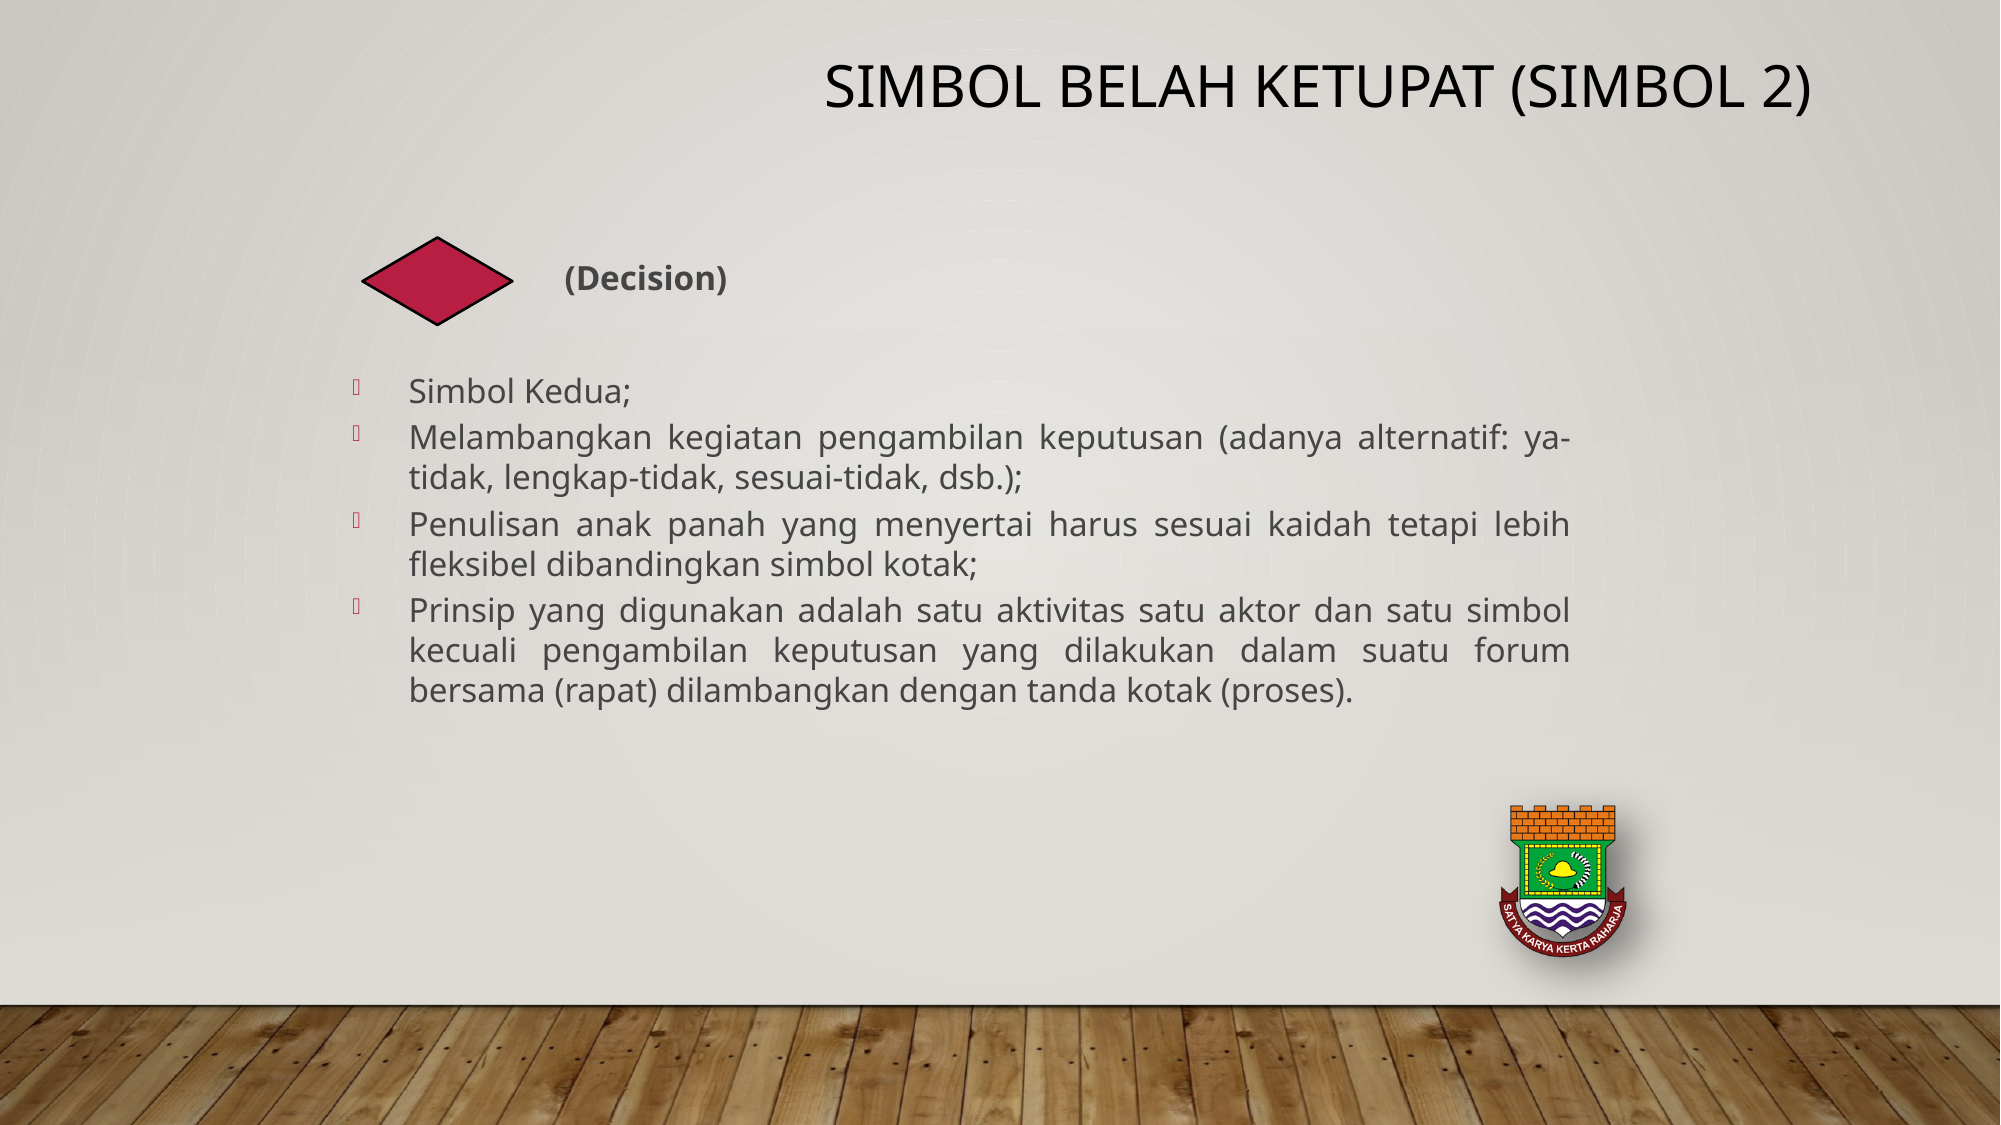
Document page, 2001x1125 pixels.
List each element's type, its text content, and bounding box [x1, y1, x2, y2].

title SIMBOL BELAH KETUPAT (SIMBOL 2) [636, 50, 2000, 188]
picture [1474, 787, 1651, 975]
text_box Simbol Kedua; Melambangkan kegiatan pengambilan keputusan (adanya alternatif: ya-tidak, lengkap-tidak, sesuai-tidak, dsb.); Penulisan anak panah yang menyertai harus sesuai kaidah tetapi lebih fleksibel dibandingkan simbol kotak; Prinsip yang digunakan adalah satu aktivitas satu aktor dan satu simbol kecuali pengambilan keputusan yang dilakukan dalam suatu forum bersama (rapat) dilambangkan dengan tanda kotak (proses). [337, 362, 1588, 1050]
picture [0, 1005, 2000, 1125]
text_box (Decision) [549, 249, 863, 338]
text_box [361, 236, 514, 327]
